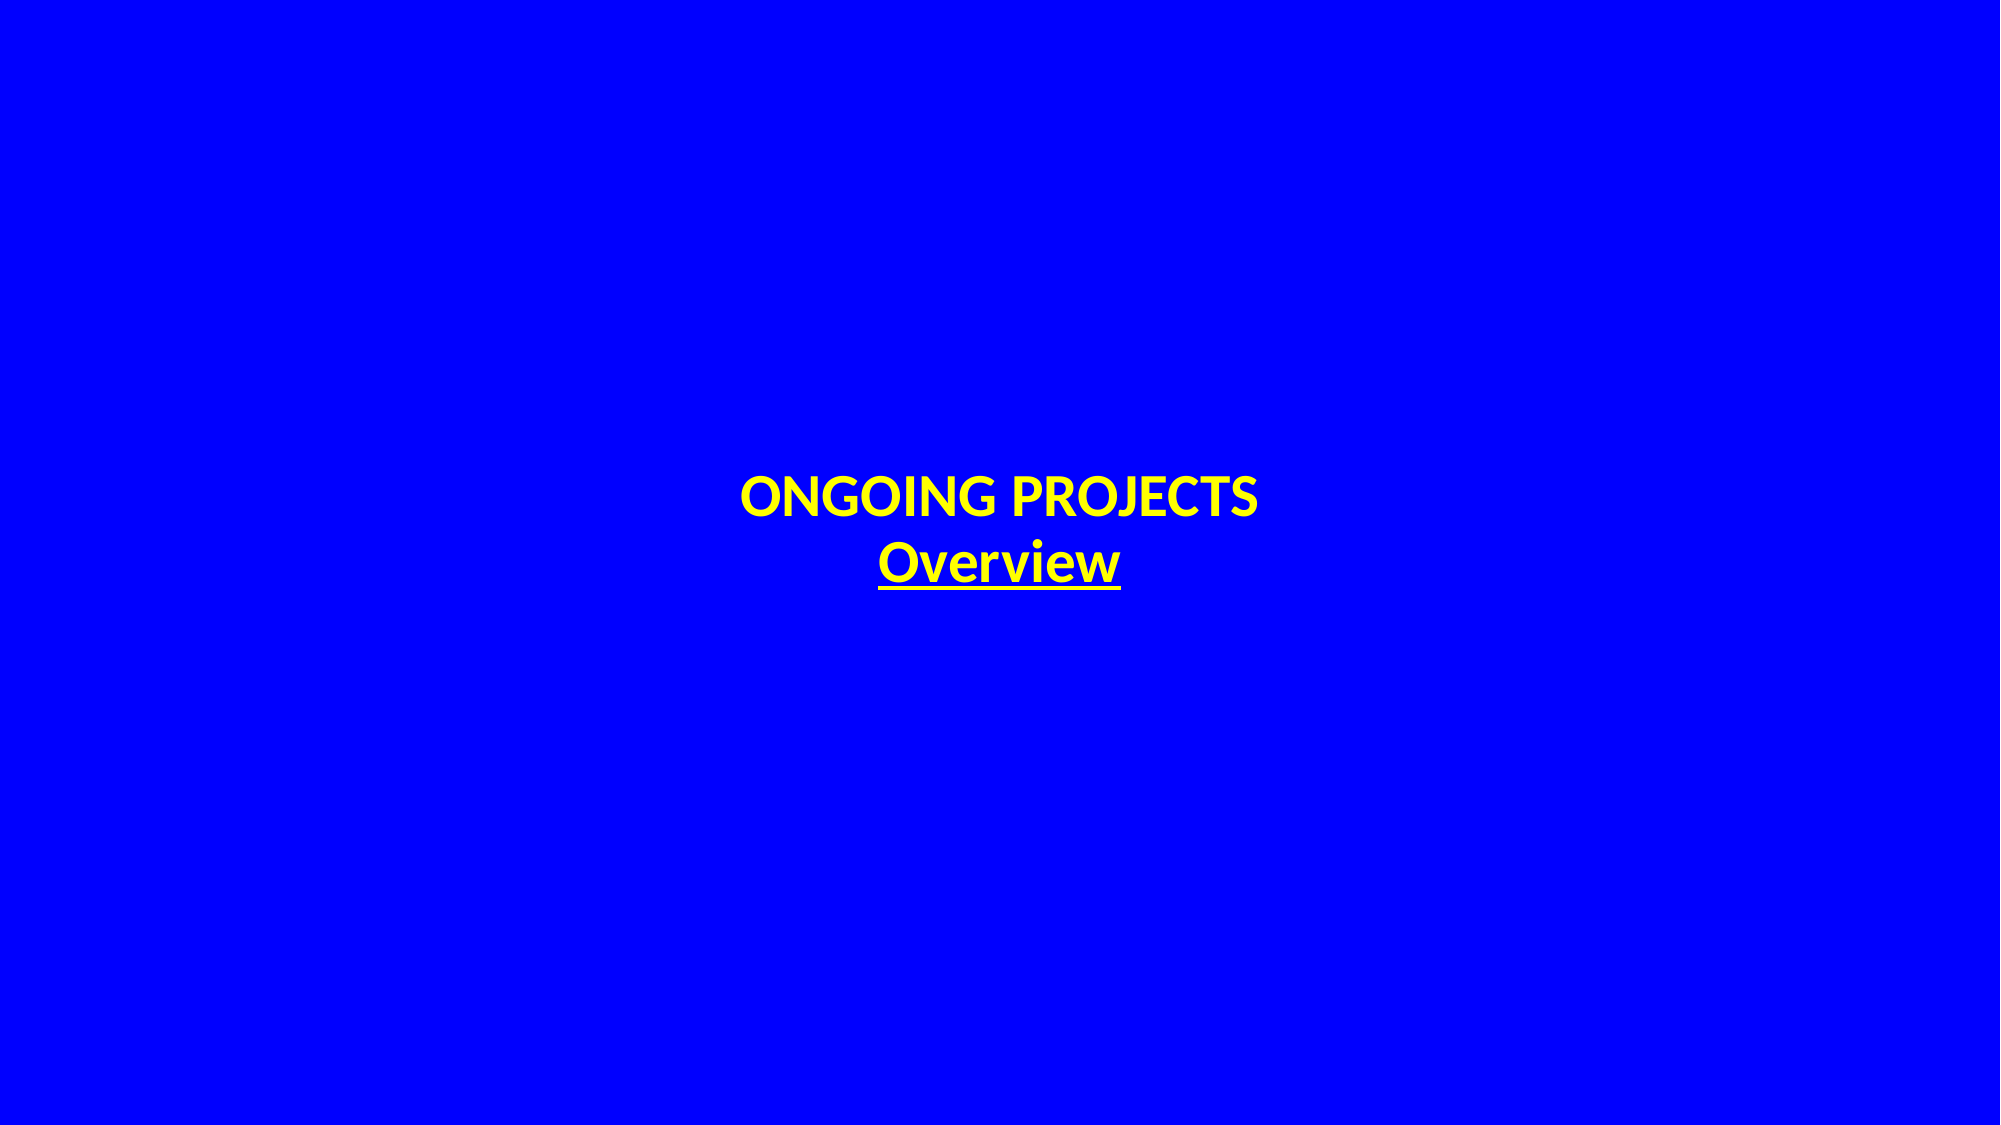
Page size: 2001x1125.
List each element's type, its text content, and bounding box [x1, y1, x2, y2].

title ONGOING PROJECTS Overview [51, 455, 1949, 604]
